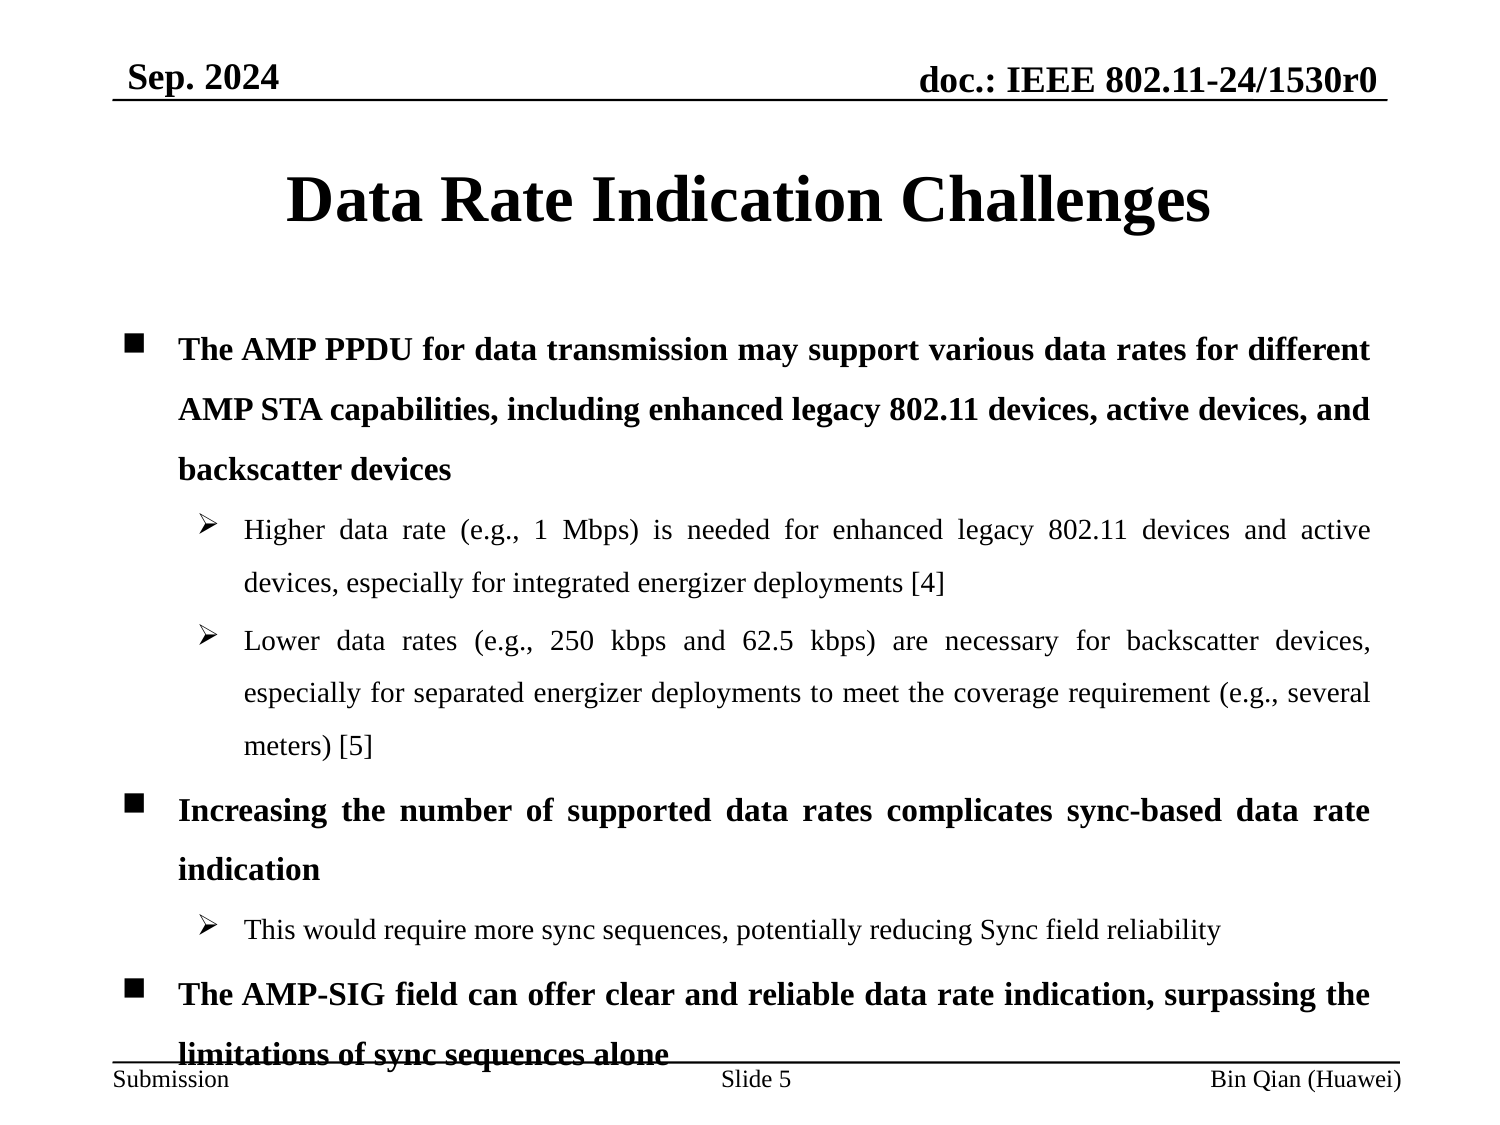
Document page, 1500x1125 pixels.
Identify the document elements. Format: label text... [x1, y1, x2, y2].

title Data Rate Indication Challenges [112, 99, 1388, 290]
footer Bin Qian (Huawei) [1207, 1061, 1402, 1093]
text_box Sep. 2024 [112, 44, 386, 90]
list The AMP PPDU for data transmission may support various data rates for different AMP STA capabilities, including enhanced legacy 802.11 devices, active devices, and backscatter devices Higher data rate (e.g., 1 Mbps) is needed for enhanced legacy 802.11 devices and active devices, especially for integrated energizer deployments [4] Lower data rates (e.g., 250 kbps and 62.5 kbps) are necessary for backscatter devices, especially for separated energizer deployments to meet the coverage requirement (e.g., several meters) [5] Increasing the number of supported data rates complicates sync-based data rate indication This would require more sync sequences, potentially reducing Sync field reliability The AMP-SIG field can offer clear and reliable data rate indication, surpassing the limitations of sync sequences alone [106, 299, 1388, 1025]
slide_number Slide 5 [712, 1061, 800, 1093]
